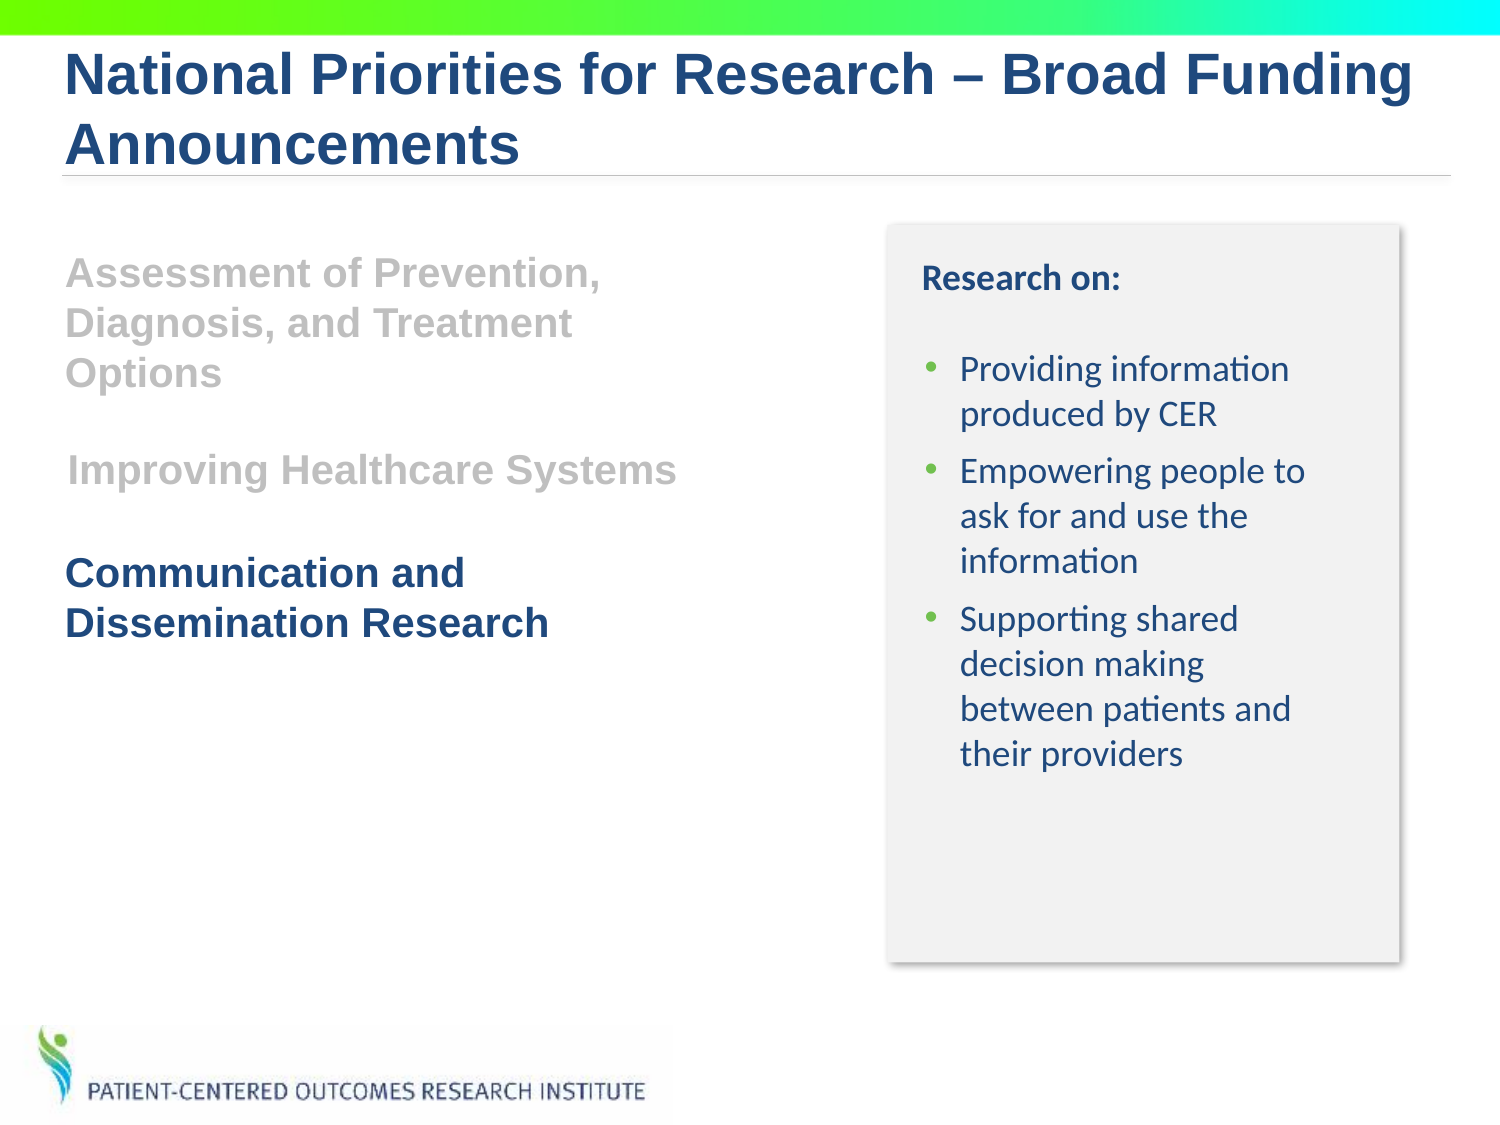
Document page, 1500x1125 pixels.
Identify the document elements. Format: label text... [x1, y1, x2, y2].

text_box Communication and Dissemination Research [49, 538, 735, 654]
text_box [732, 195, 1453, 1087]
text_box National Priorities for Research – Broad Funding Announcements [49, 28, 1439, 142]
picture [0, 0, 1500, 38]
text_box Providing information produced by CER Empowering people to ask for and use the information Supporting shared decision making between patients and their providers [909, 291, 1359, 782]
text_box [885, 223, 1402, 964]
picture [0, 1025, 673, 1125]
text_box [49, 238, 738, 502]
text_box Research on: [907, 245, 1500, 306]
